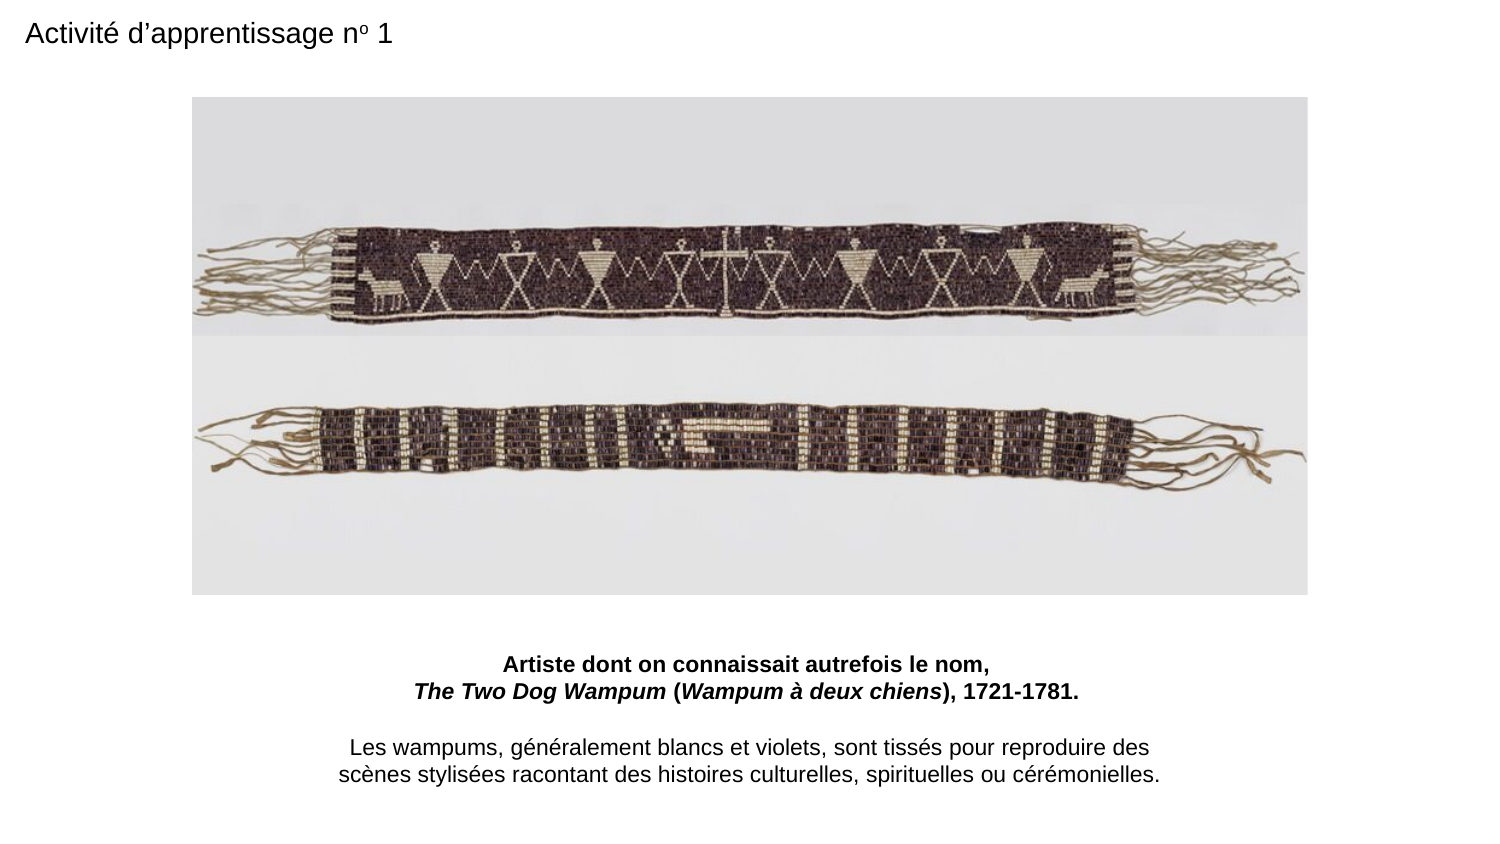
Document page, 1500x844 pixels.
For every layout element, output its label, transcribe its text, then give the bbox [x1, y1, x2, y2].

text_box Activité d’apprentissage no 1 [10, 7, 761, 57]
text_box Artiste dont on connaissait autrefois le nom, The Two Dog Wampum (Wampum à deux chiens), 1721-1781. Les wampums, généralement blancs et violets, sont tissés pour reproduire des scènes stylisées racontant des histoires culturelles, spirituelles ou cérémonielles. [296, 634, 1203, 802]
picture [191, 96, 1308, 596]
